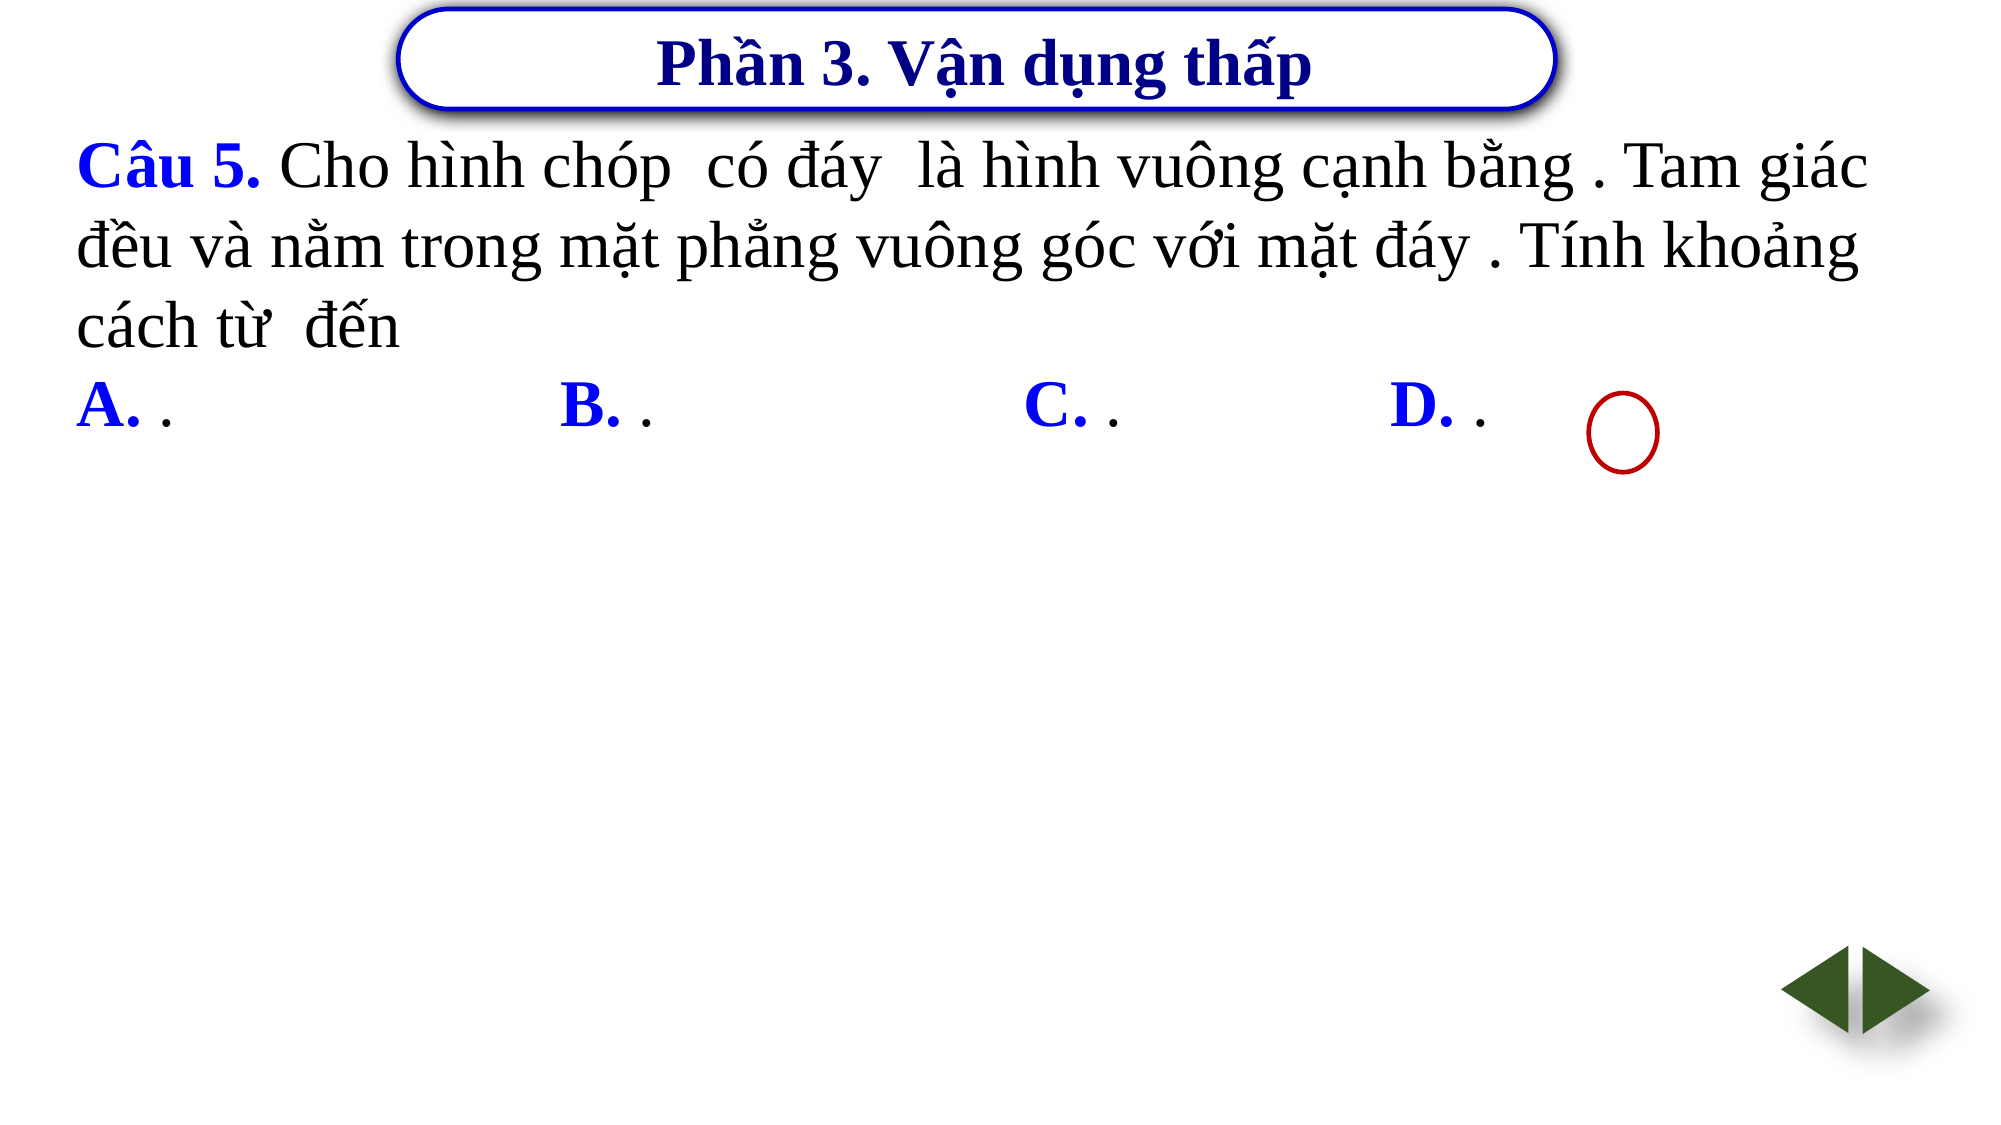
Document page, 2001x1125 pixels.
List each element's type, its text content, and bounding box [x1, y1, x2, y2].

text_box [1861, 944, 1932, 1036]
text_box [1779, 943, 1850, 1035]
text_box [1587, 391, 1659, 474]
text_box Phần 3. Vận dụng thấp [398, 8, 1556, 110]
